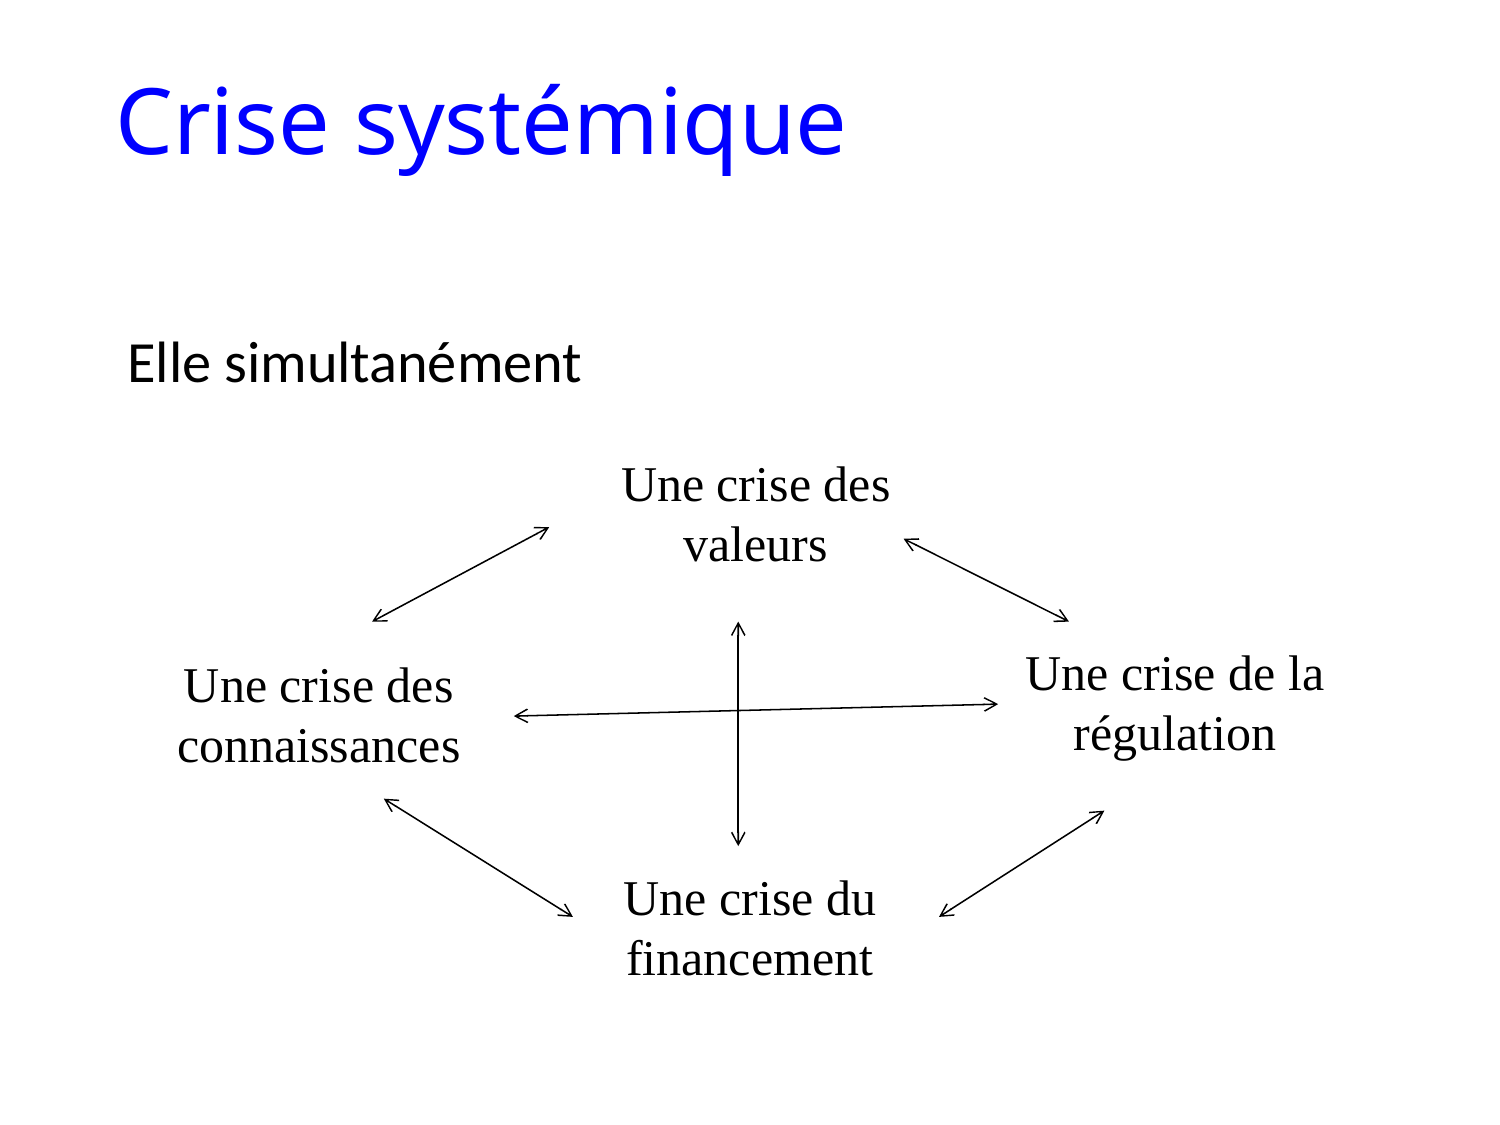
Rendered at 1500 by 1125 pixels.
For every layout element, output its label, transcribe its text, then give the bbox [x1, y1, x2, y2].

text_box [372, 527, 550, 622]
title Crise systémique [100, 31, 1376, 219]
list Elle simultanément [112, 324, 1388, 433]
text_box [903, 538, 1069, 622]
text_box Une crise des valeurs [537, 444, 975, 579]
text_box Une crise du financement [490, 857, 1010, 993]
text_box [938, 810, 1105, 917]
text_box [383, 798, 573, 917]
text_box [513, 704, 999, 717]
text_box Une crise de la régulation [915, 633, 1436, 768]
text_box Une crise des connaissances [53, 645, 585, 780]
